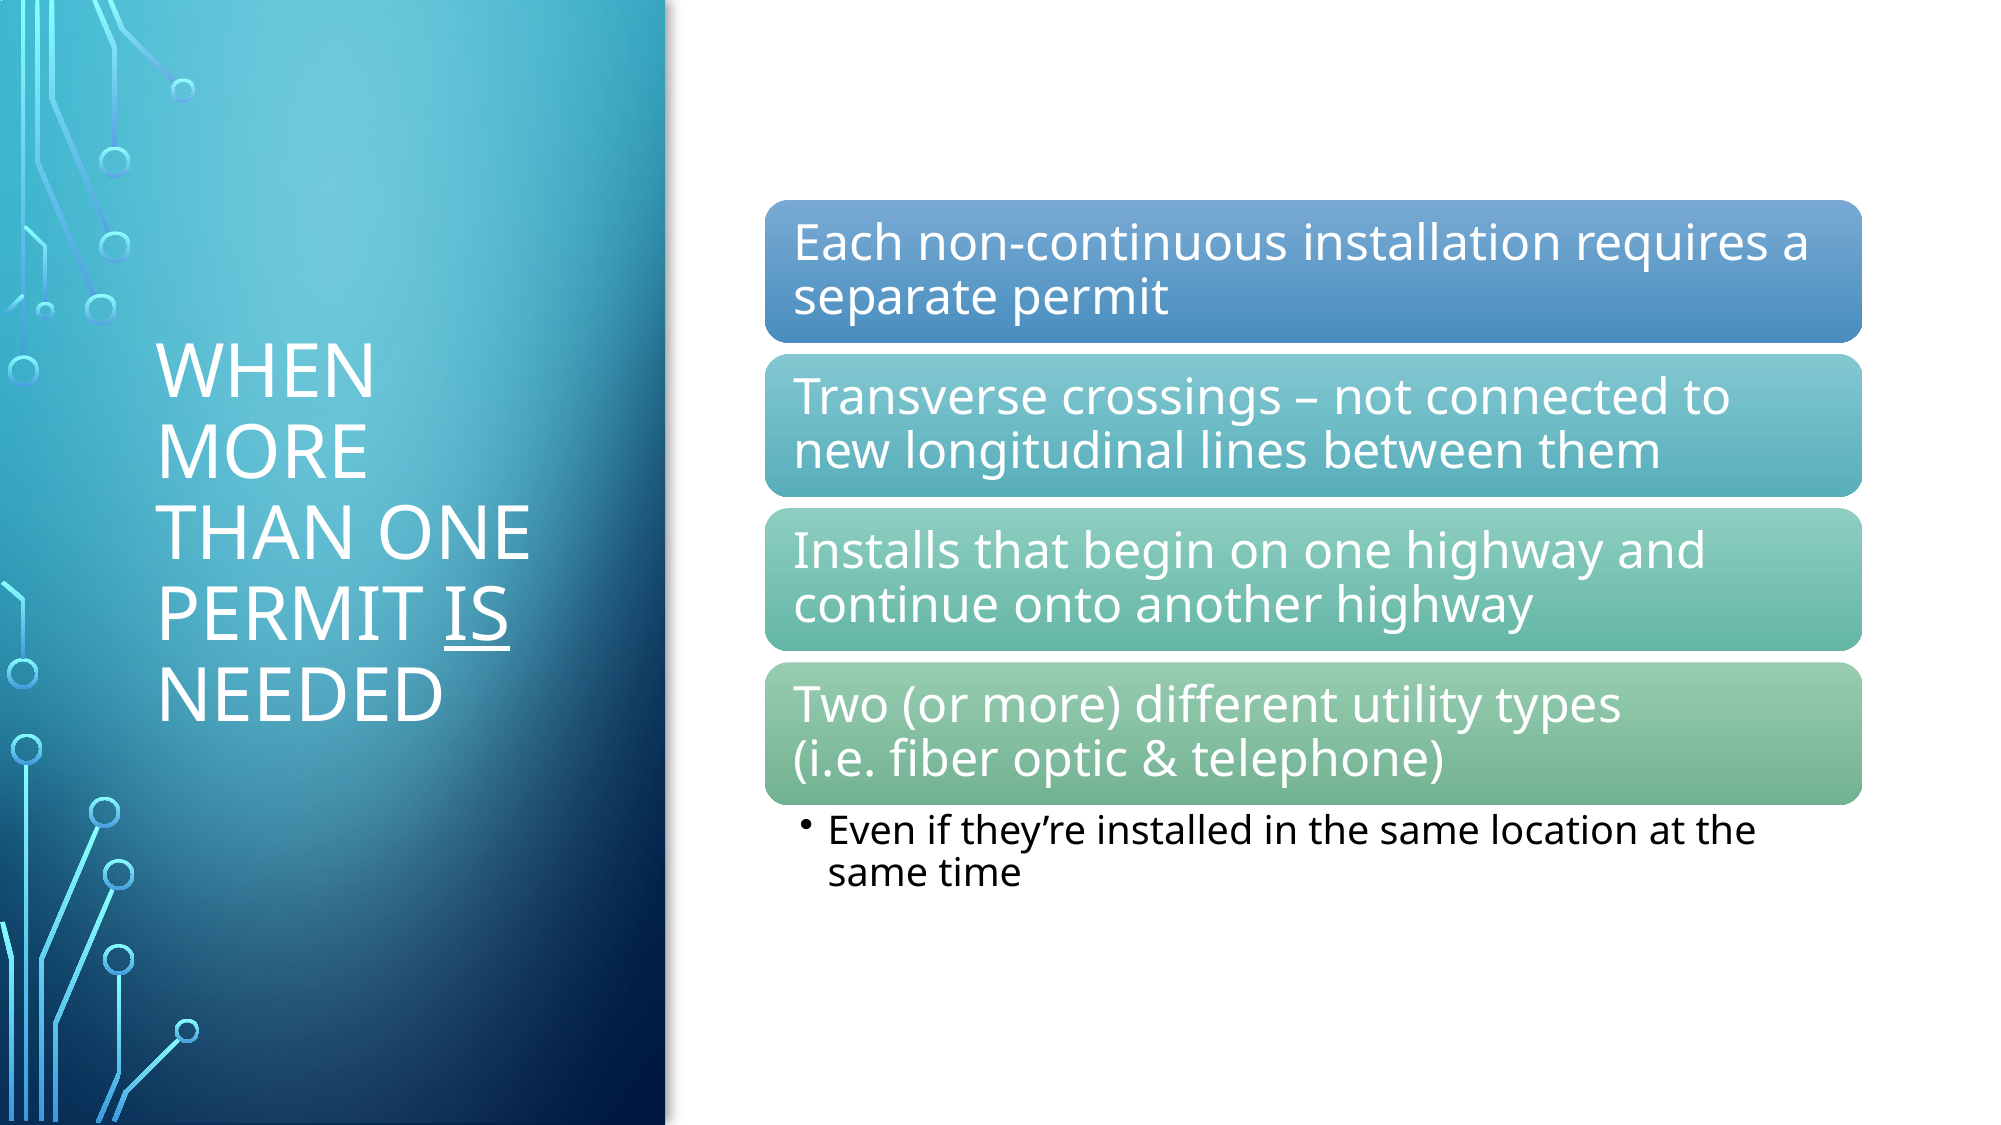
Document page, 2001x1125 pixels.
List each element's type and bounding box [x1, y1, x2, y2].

picture [0, 0, 667, 1125]
text_box [678, 0, 2000, 1125]
list [764, 185, 1863, 885]
